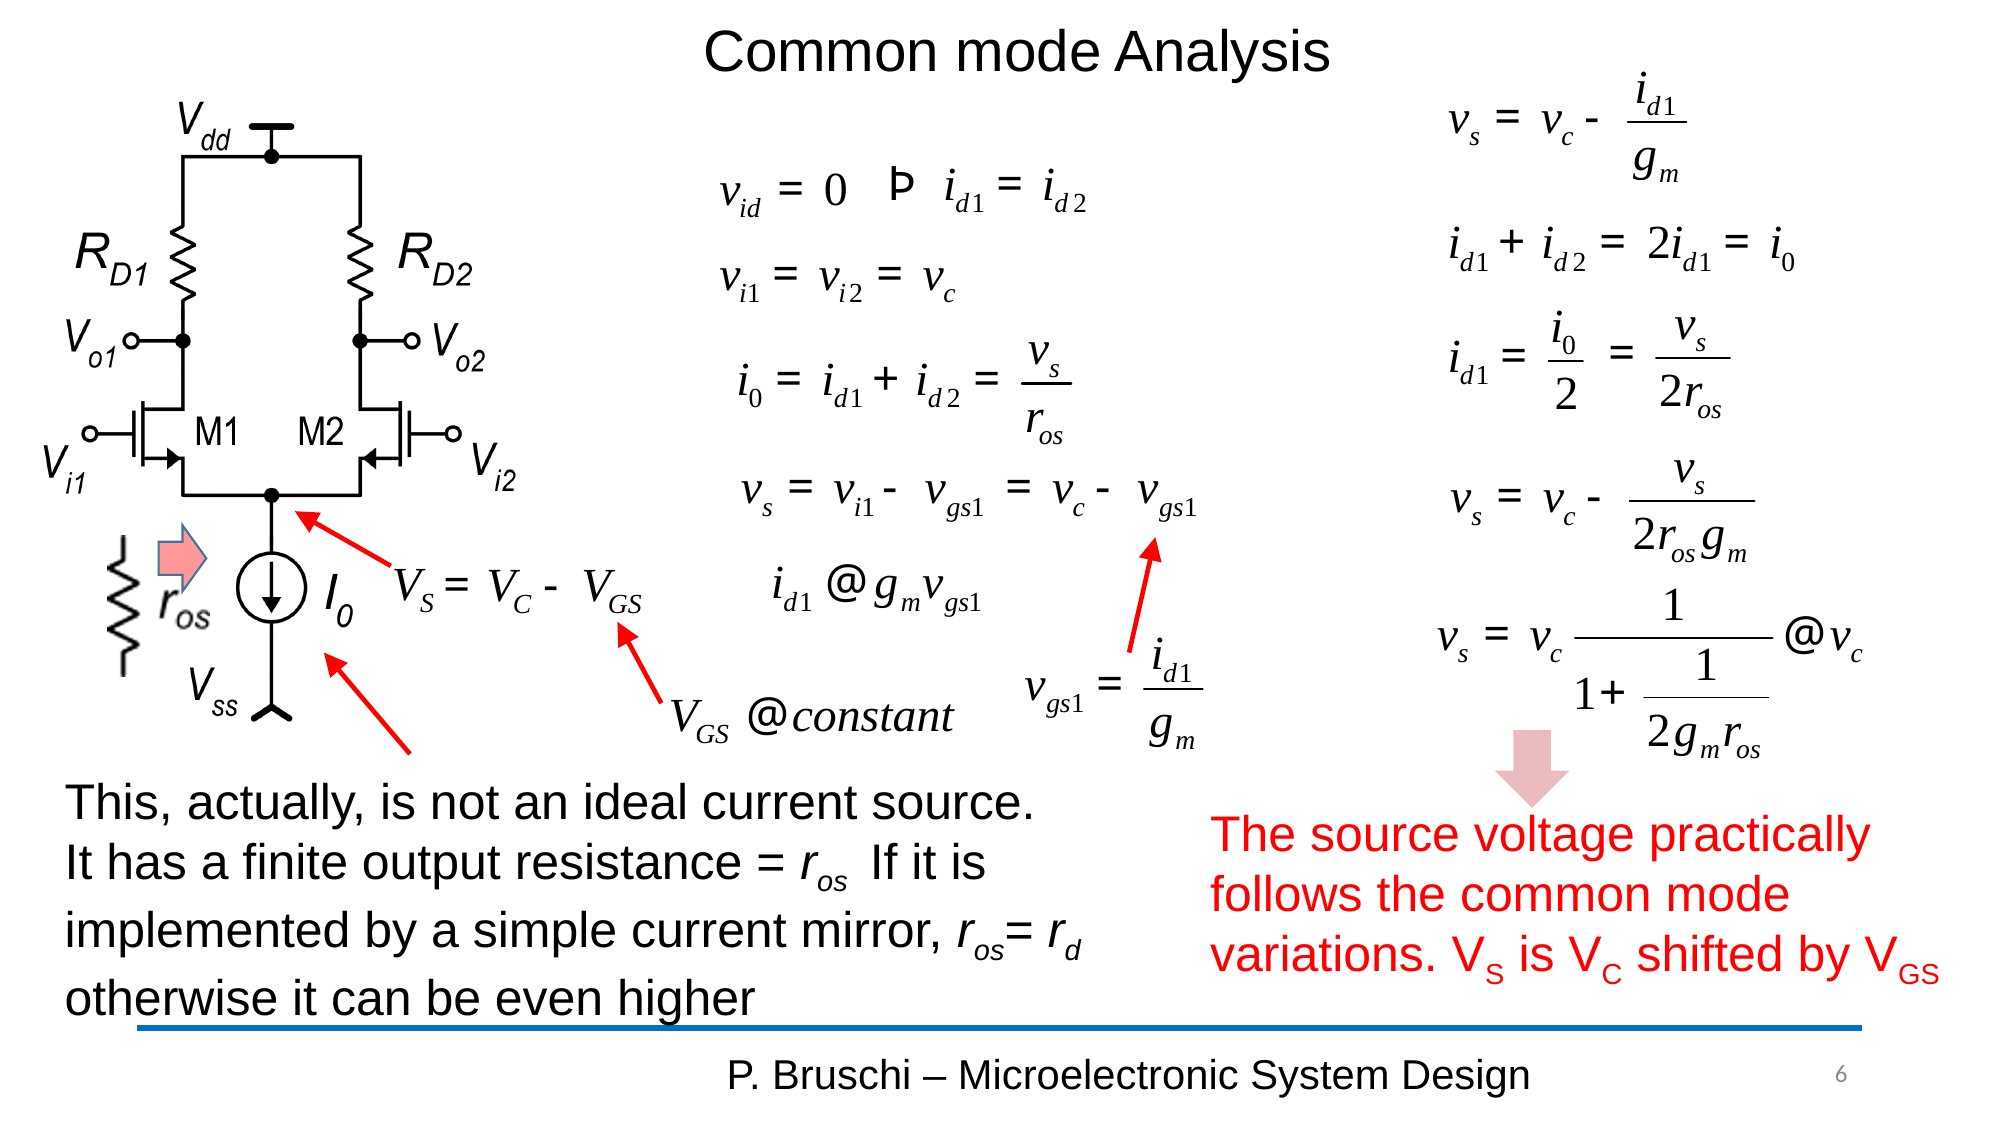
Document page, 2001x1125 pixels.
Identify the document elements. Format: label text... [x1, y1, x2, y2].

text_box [1441, 58, 1698, 194]
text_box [294, 511, 391, 566]
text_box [1443, 437, 1763, 573]
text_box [617, 621, 662, 704]
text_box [712, 242, 965, 314]
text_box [882, 152, 1098, 224]
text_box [1603, 294, 1739, 429]
text_box [1492, 769, 1572, 810]
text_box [1129, 537, 1156, 653]
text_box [765, 551, 989, 627]
footer P. Bruschi – Microelectronic System Design [662, 1042, 1596, 1103]
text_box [1430, 574, 1874, 769]
text_box This, actually, is not an ideal current source. It has a finite output resistance = ros If it is implemented by a simple current mirror, ros= rd otherwise it can be even higher [49, 761, 1130, 1034]
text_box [1017, 625, 1214, 760]
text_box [730, 319, 1083, 455]
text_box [438, 553, 654, 625]
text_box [734, 456, 990, 532]
text_box The source voltage practically follows the common mode variations. VS is VC shifted by VGS [1195, 794, 1992, 998]
slide_number 6 [1718, 1042, 1863, 1103]
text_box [665, 683, 965, 756]
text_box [712, 157, 857, 230]
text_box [389, 552, 445, 625]
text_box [1000, 456, 1205, 532]
title Common mode Analysis [155, 0, 1881, 107]
picture [43, 101, 518, 722]
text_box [323, 652, 410, 754]
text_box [1441, 211, 1805, 283]
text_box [1441, 297, 1594, 421]
